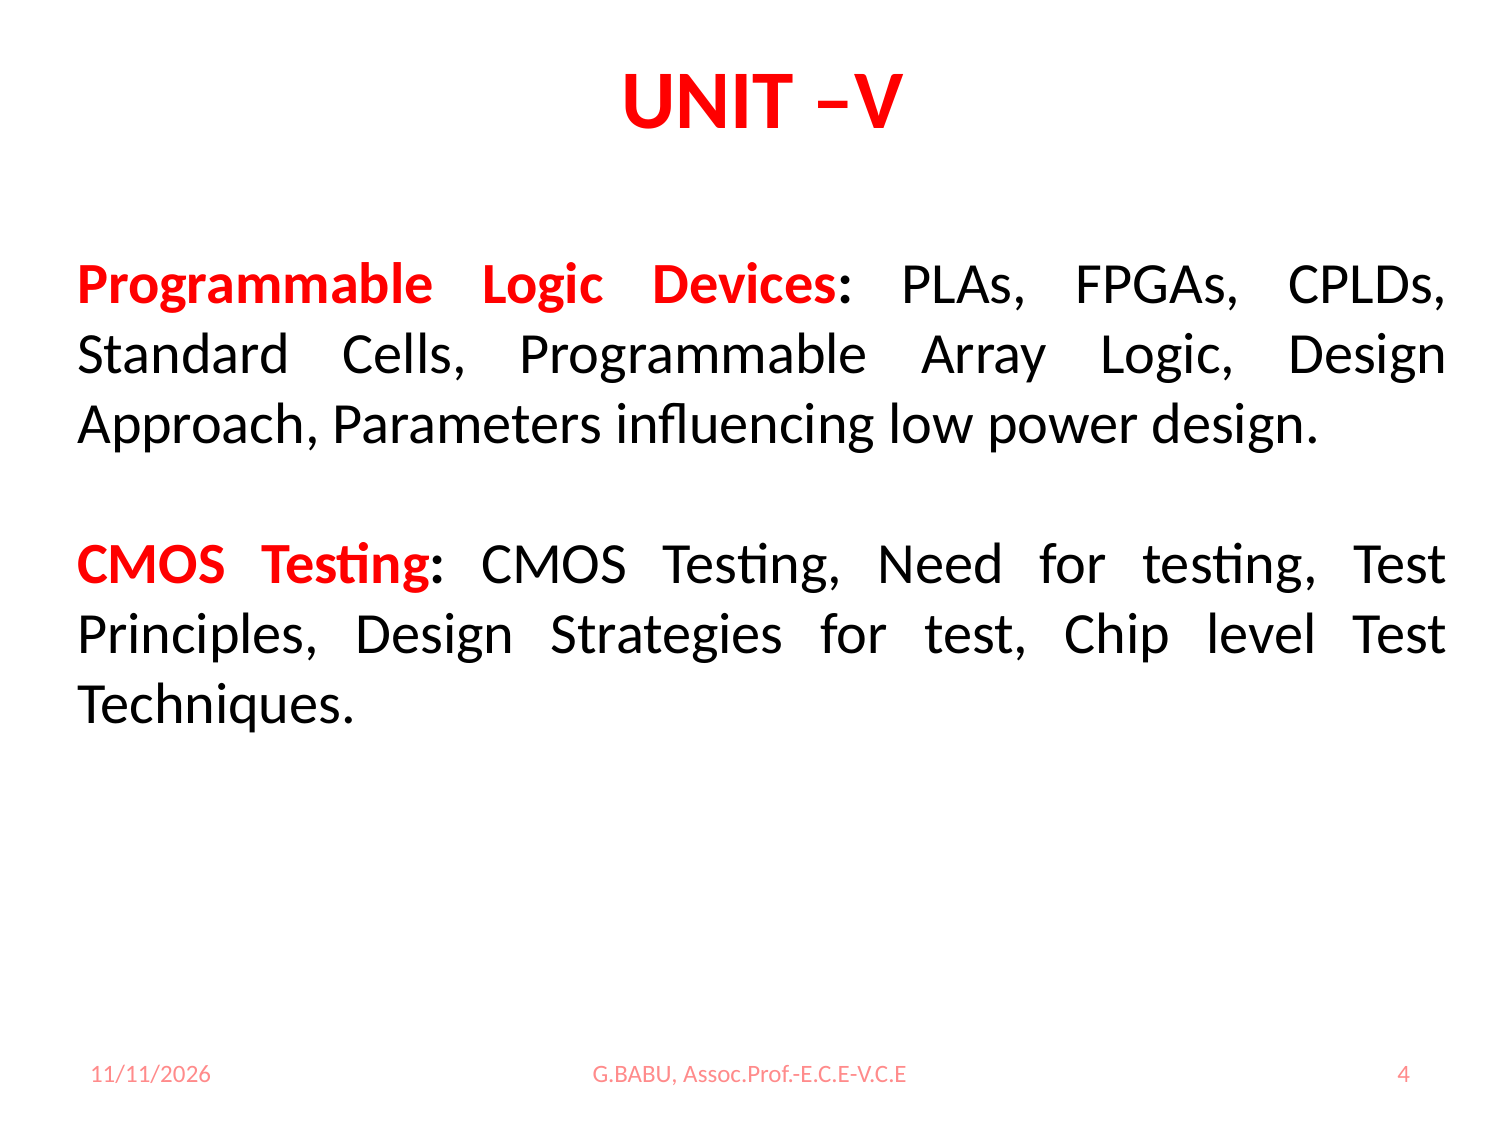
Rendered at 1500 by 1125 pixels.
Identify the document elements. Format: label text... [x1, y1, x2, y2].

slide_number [75, 1042, 425, 1103]
slide_number 4 [1074, 1042, 1425, 1103]
footer G.BABU, Assoc.Prof.-E.C.E-V.C.E [512, 1042, 988, 1103]
text_box UNIT –V Programmable Logic Devices: PLAs, FPGAs, CPLDs, Standard Cells, Programmable Array Logic, Design Approach, Parameters influencing low power design. CMOS Testing: CMOS Testing, Need for testing, Test Principles, Design Strategies for test, Chip level Test Techniques. [62, 37, 1463, 743]
